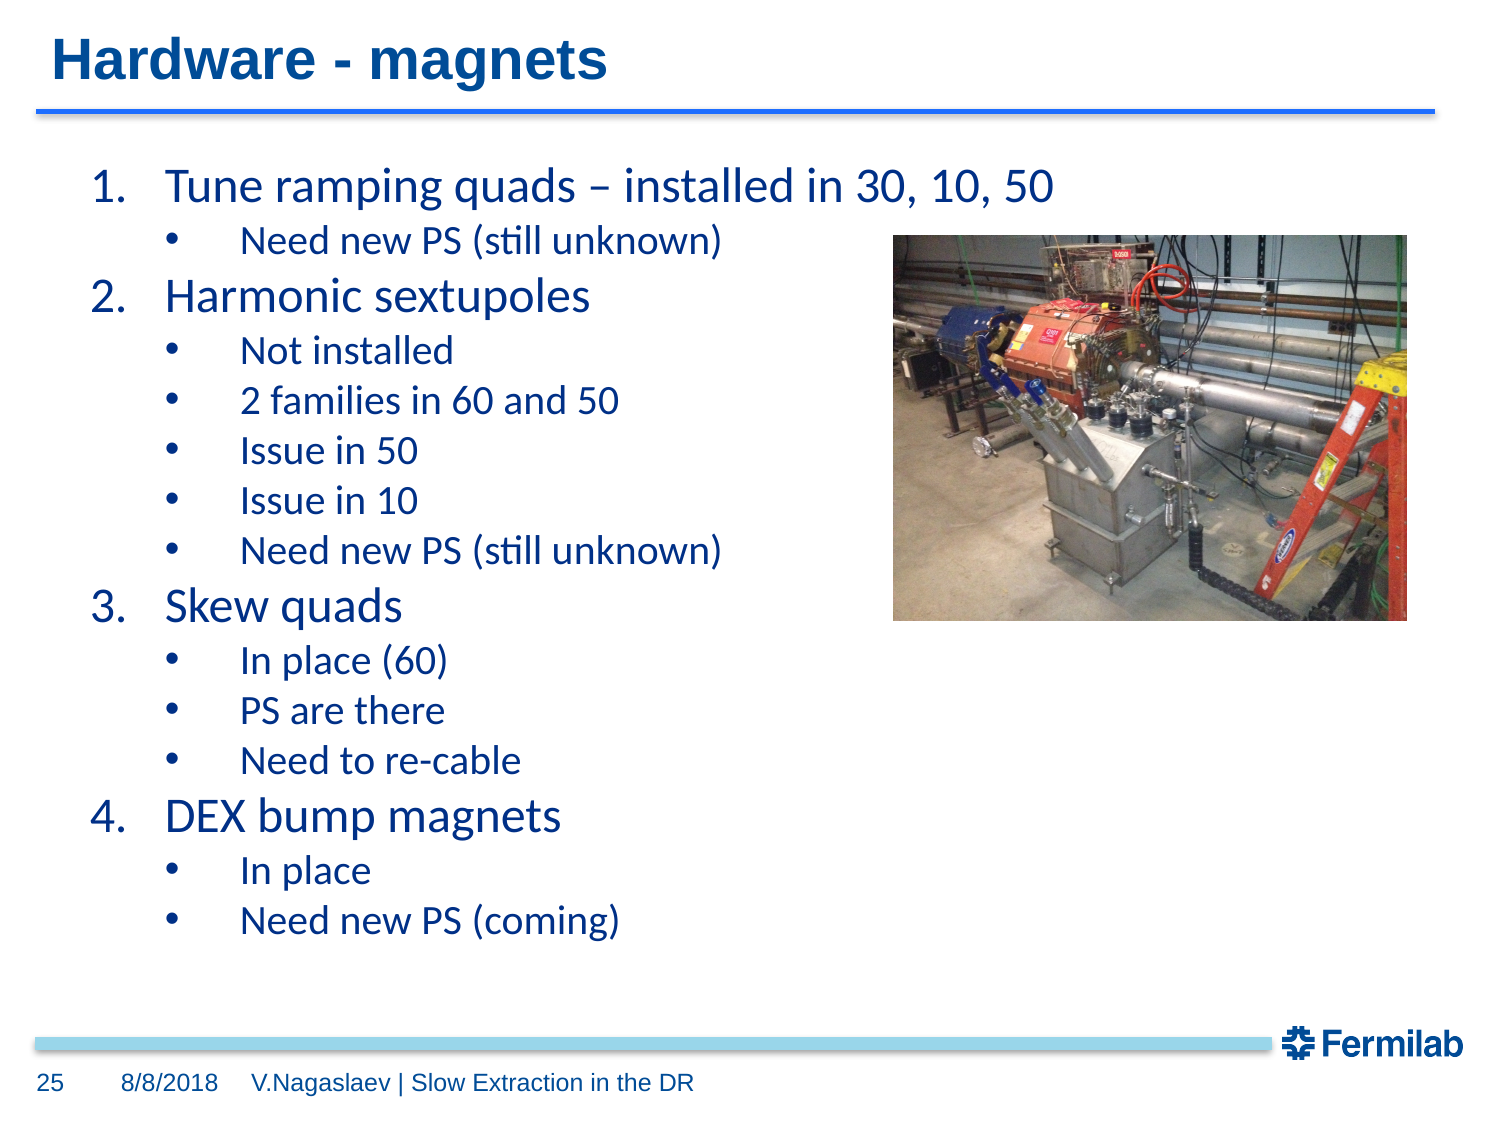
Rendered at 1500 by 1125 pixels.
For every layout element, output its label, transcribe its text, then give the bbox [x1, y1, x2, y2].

picture [892, 235, 1408, 622]
title Hardware - magnets [51, 21, 1477, 92]
text_box Tune ramping quads – installed in 30, 10, 50 Need new PS (still unknown) Harmonic sextupoles Not installed 2 families in 60 and 50 Issue in 50 Issue in 10 Need new PS (still unknown) Skew quads In place (60) PS are there Need to re-cable DEX bump magnets In place Need new PS (coming) [75, 145, 1070, 951]
picture [1282, 1026, 1463, 1060]
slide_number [120, 1066, 232, 1107]
footer V.Nagaslaev | Slow Extraction in the DR [251, 1066, 1277, 1107]
slide_number 25 [36, 1066, 105, 1106]
